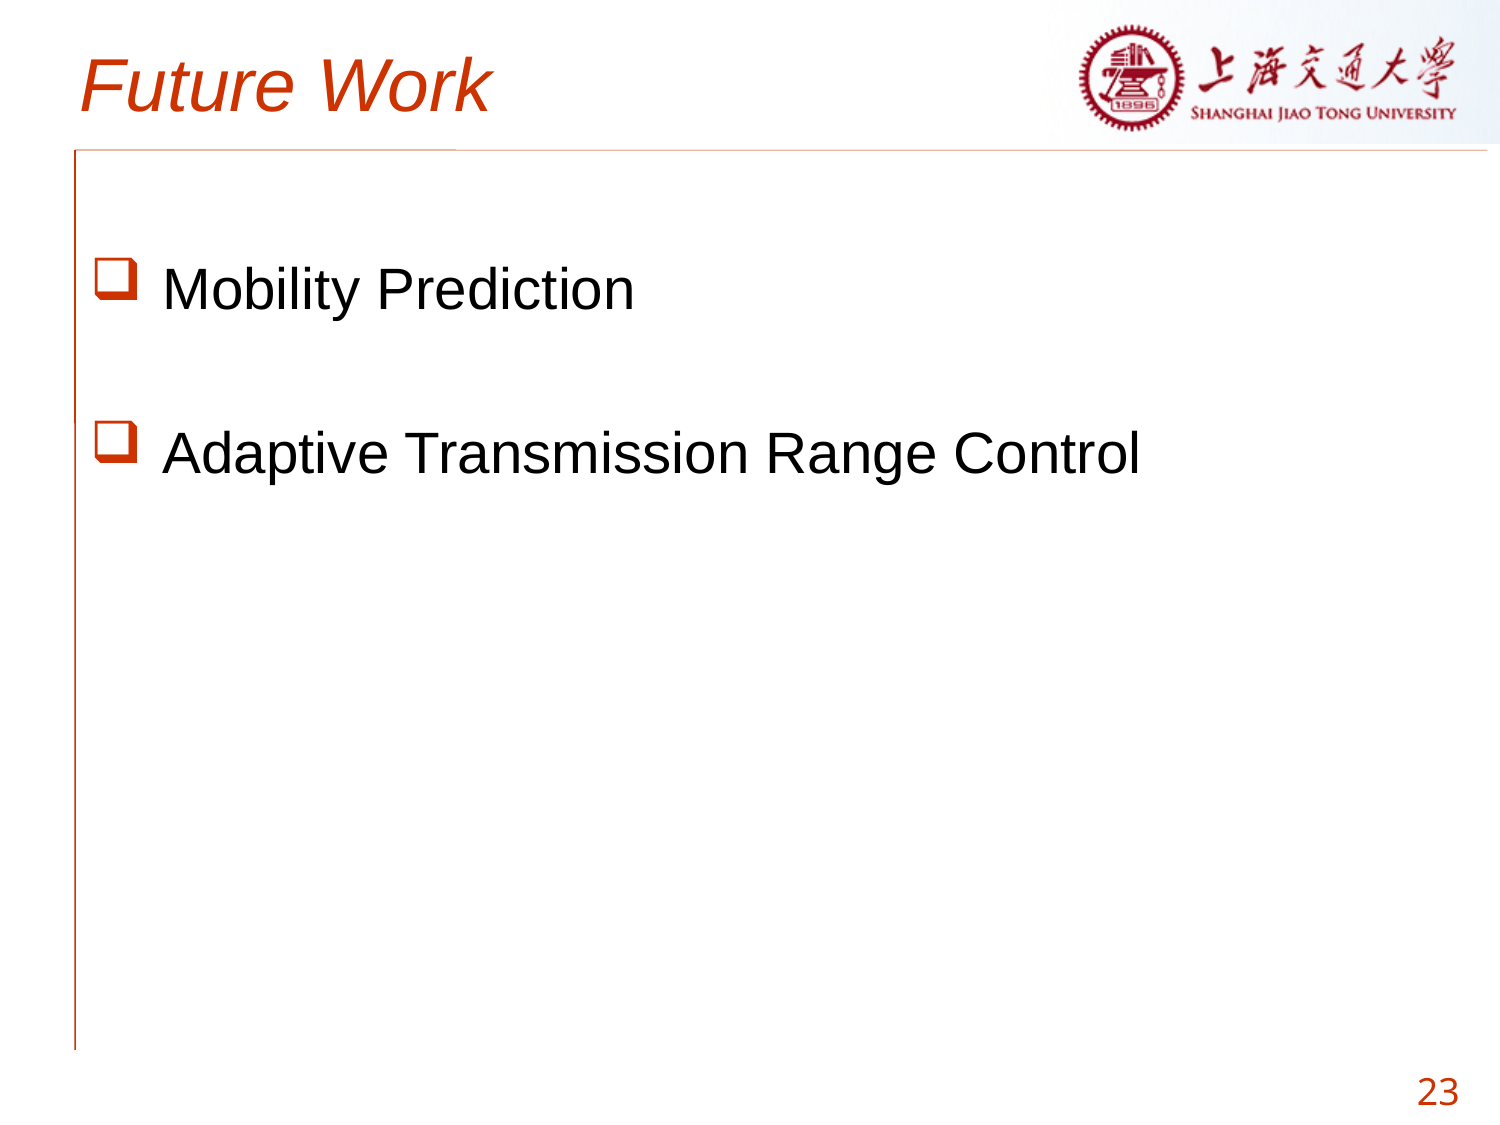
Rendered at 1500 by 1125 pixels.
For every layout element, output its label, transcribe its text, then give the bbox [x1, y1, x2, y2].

picture [1040, 0, 1500, 144]
slide_number 23 [1349, 1074, 1476, 1113]
title Future Work [64, 5, 1417, 157]
list Mobility Prediction Adaptive Transmission Range Control [74, 162, 1438, 1051]
